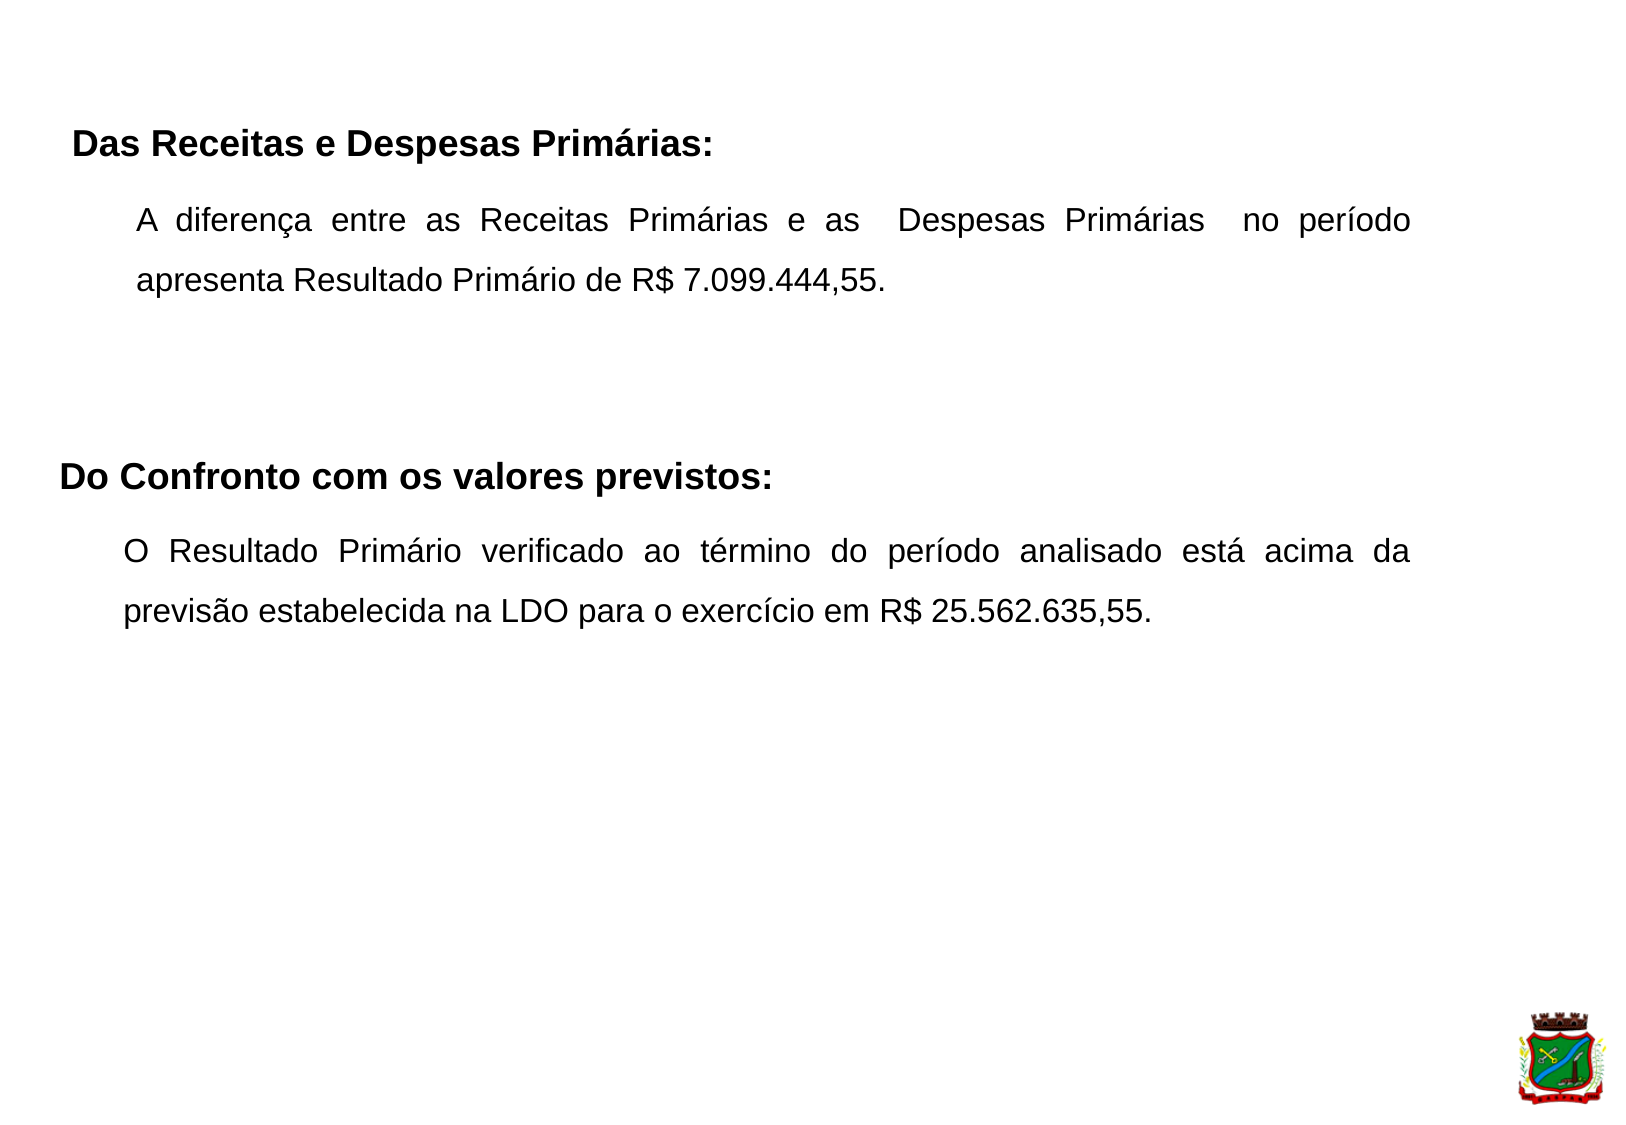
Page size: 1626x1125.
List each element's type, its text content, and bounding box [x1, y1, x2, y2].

text_box Das Receitas e Despesas Primárias: [57, 111, 730, 171]
text_box Do Confronto com os valores previstos: [44, 444, 790, 505]
text_box O Resultado Primário verificado ao término do período analisado está acima da previsão estabelecida na LDO para o exercício em R$ 25.562.635,55. [108, 501, 1427, 637]
picture [1516, 1011, 1610, 1107]
text_box A diferença entre as Receitas Primárias e as Despesas Primárias no período apresenta Resultado Primário de R$ 7.099.444,55. [121, 170, 1429, 306]
